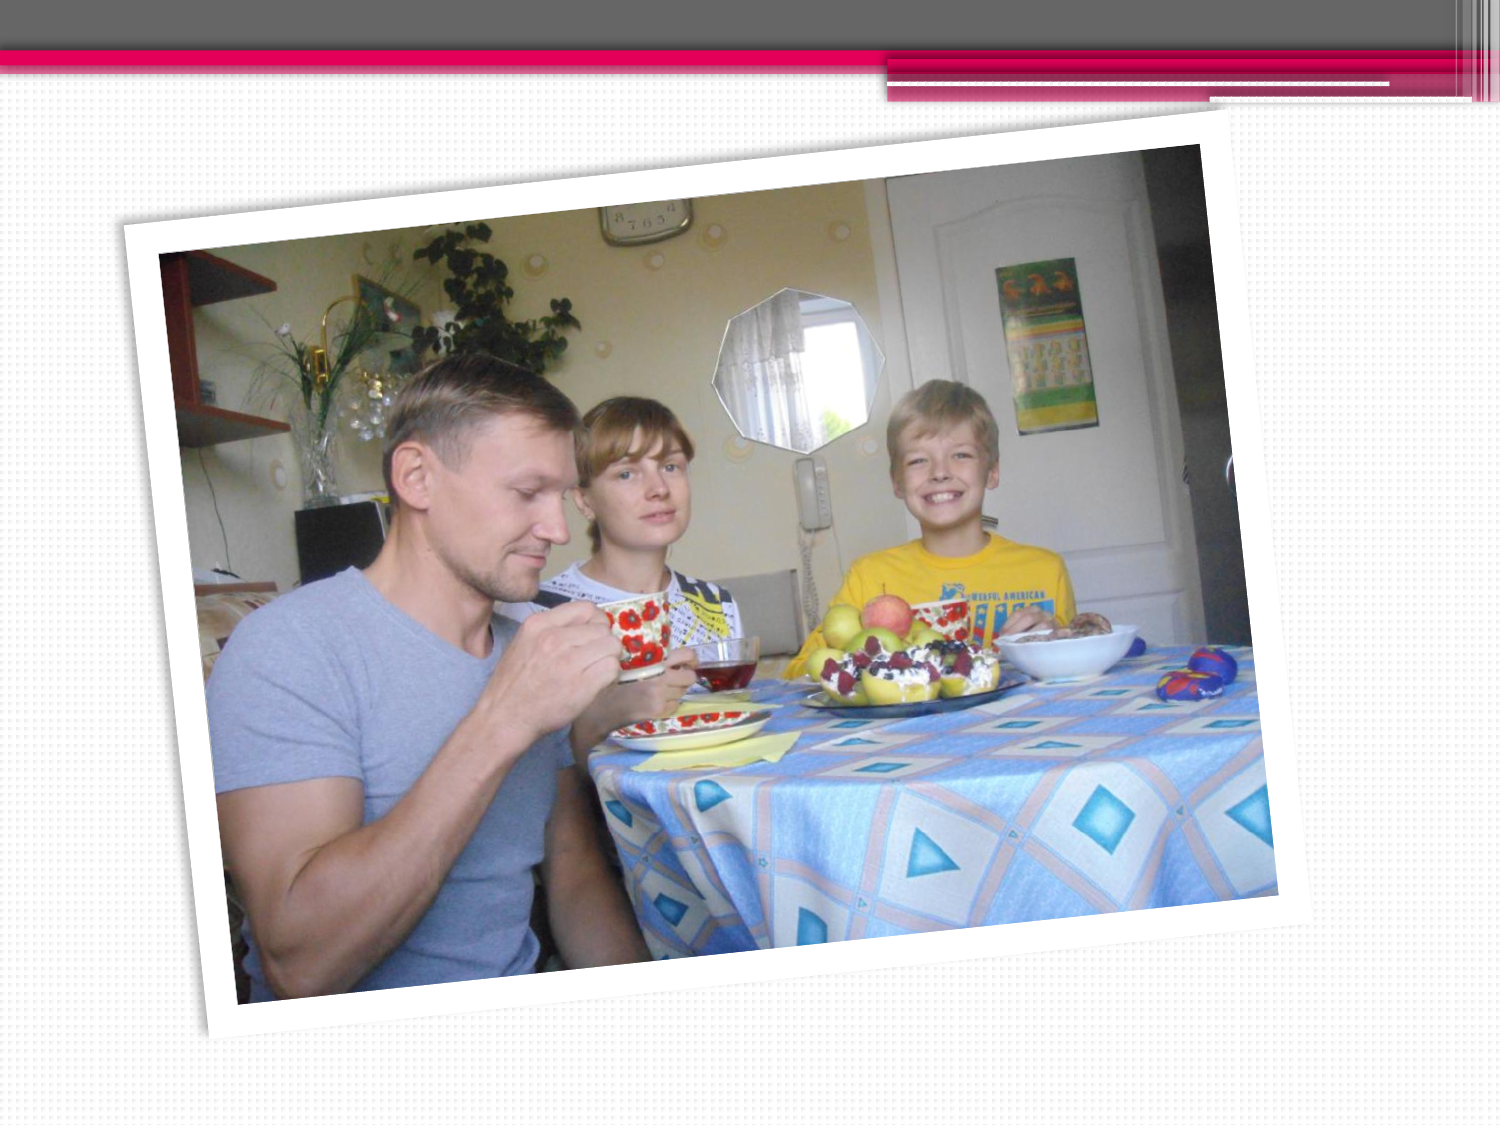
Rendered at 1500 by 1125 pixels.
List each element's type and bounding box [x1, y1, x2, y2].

picture [1243, 565, 1278, 899]
list [194, 196, 1243, 953]
picture [720, 144, 1205, 196]
picture [160, 251, 194, 572]
picture [233, 953, 721, 1004]
